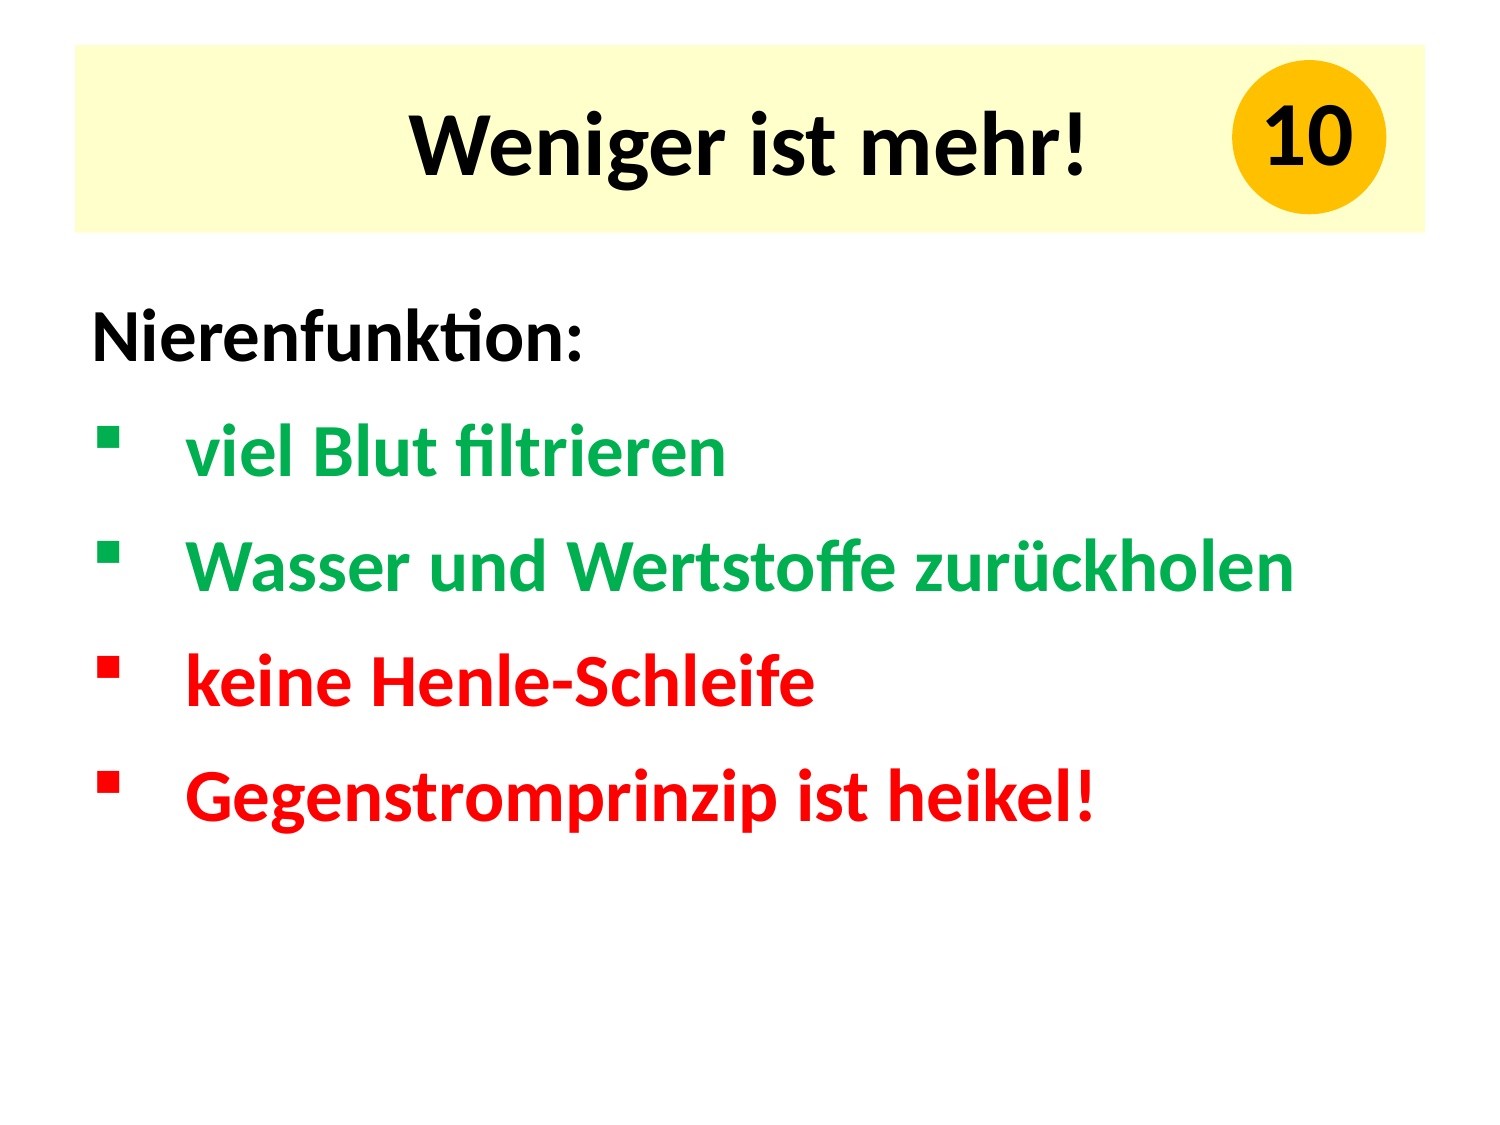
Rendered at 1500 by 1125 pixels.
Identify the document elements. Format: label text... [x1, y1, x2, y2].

text_box Nierenfunktion: viel Blut filtrieren Wasser und Wertstoffe zurückholen keine Henle-Schleife Gegenstromprinzip ist heikel! [76, 278, 1424, 959]
text_box [1232, 93, 1246, 182]
text_box 10 [1246, 66, 1376, 191]
title Weniger ist mehr! [75, 45, 1425, 233]
text_box [1376, 98, 1387, 176]
text_box [1254, 191, 1365, 215]
text_box [1279, 60, 1339, 66]
